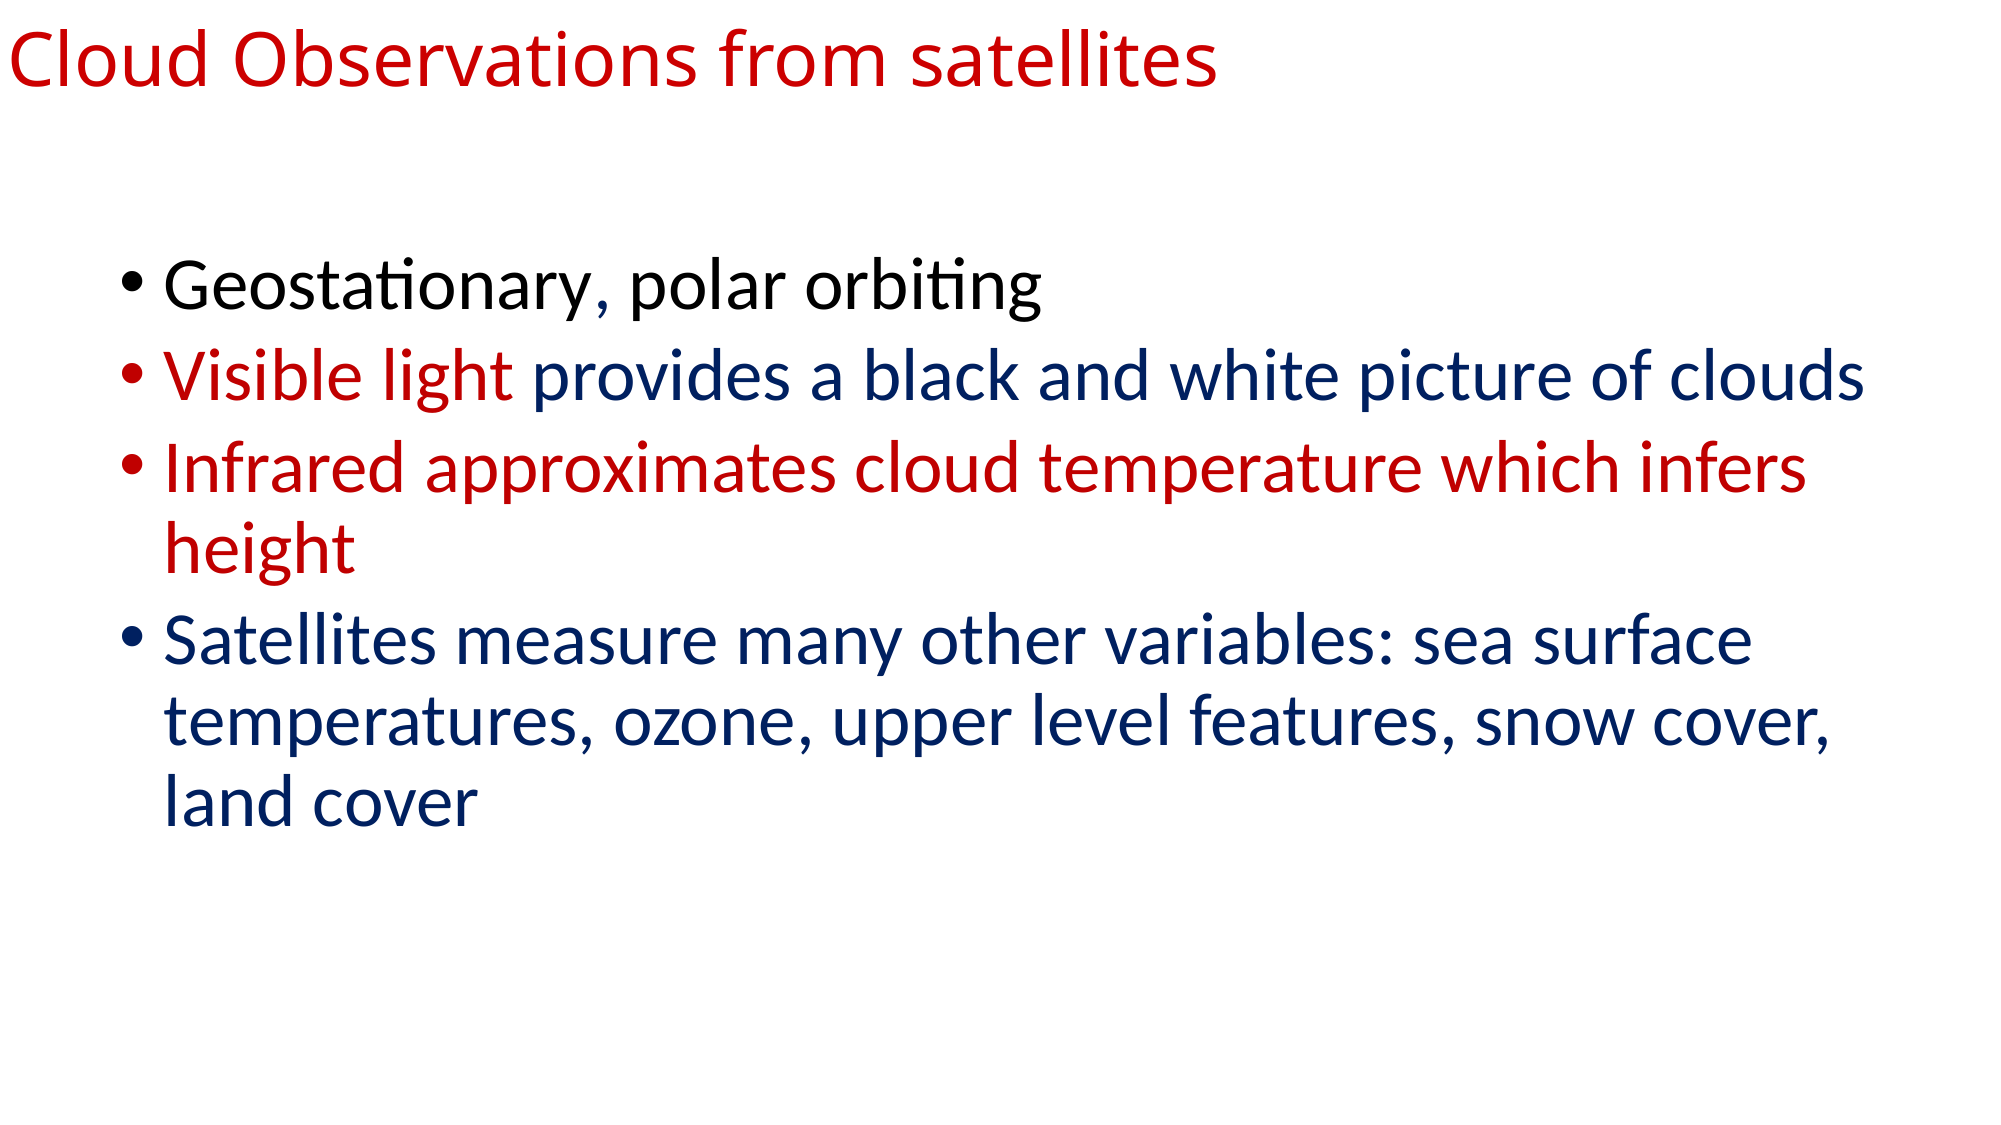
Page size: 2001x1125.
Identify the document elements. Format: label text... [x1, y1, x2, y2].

list Geostationary, polar orbiting Visible light provides a black and white picture of clouds Infrared approximates cloud temperature which infers height Satellites measure many other variables: sea surface temperatures, ozone, upper level features, snow cover, land cover [30, 156, 1978, 1020]
title Cloud Observations from satellites [0, 0, 1675, 125]
